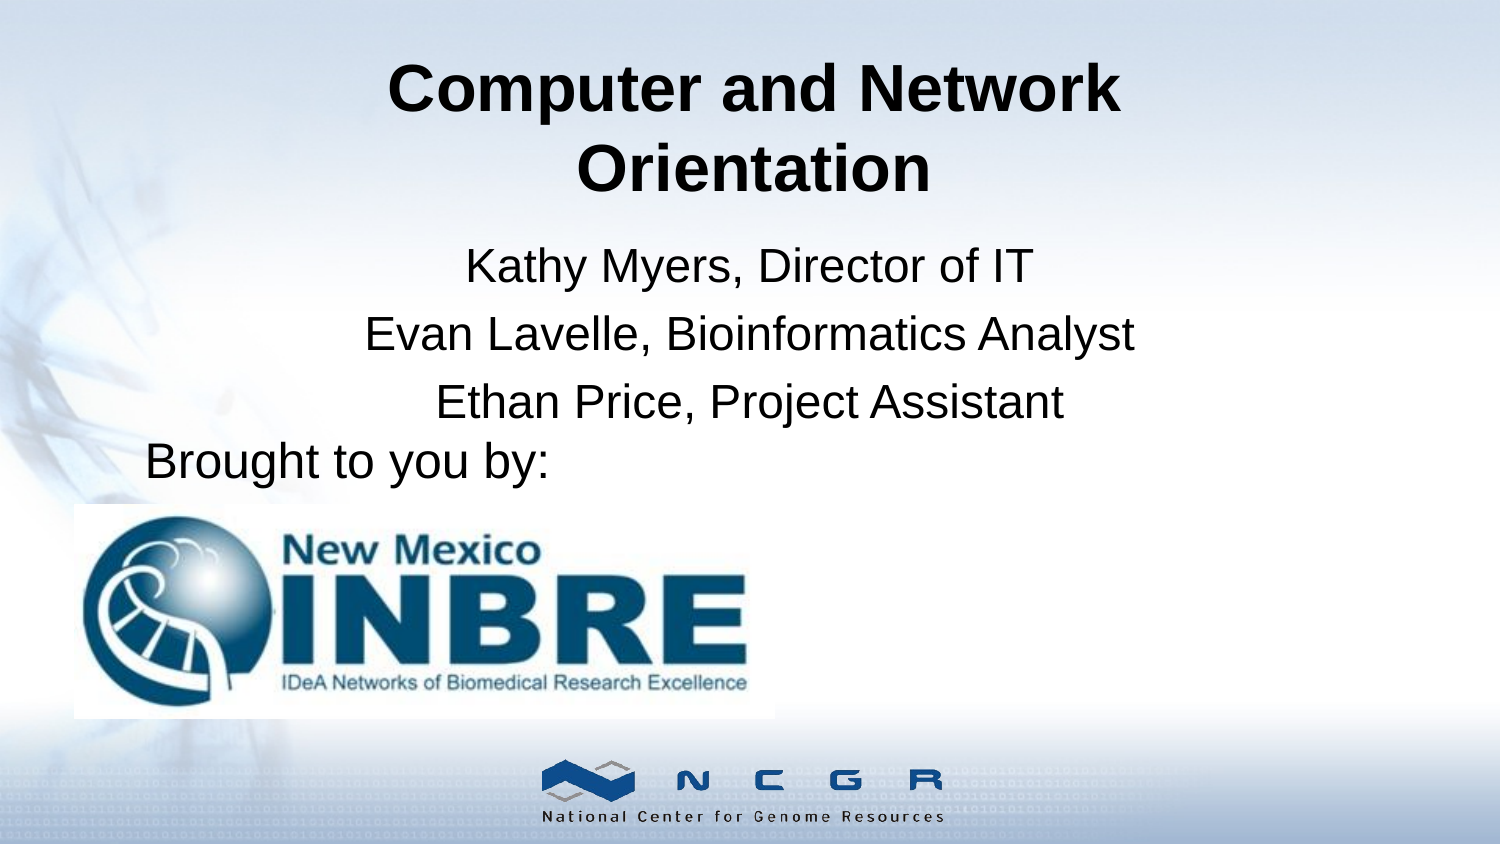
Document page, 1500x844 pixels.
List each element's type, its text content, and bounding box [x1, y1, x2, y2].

picture [0, 0, 1500, 844]
title Computer and Network Orientation [74, 41, 1435, 220]
subtitle Kathy Myers, Director of IT Evan Lavelle, Bioinformatics Analyst Ethan Price, Project Assistant [225, 219, 1276, 314]
text_box Brought to you by: [129, 414, 1180, 528]
